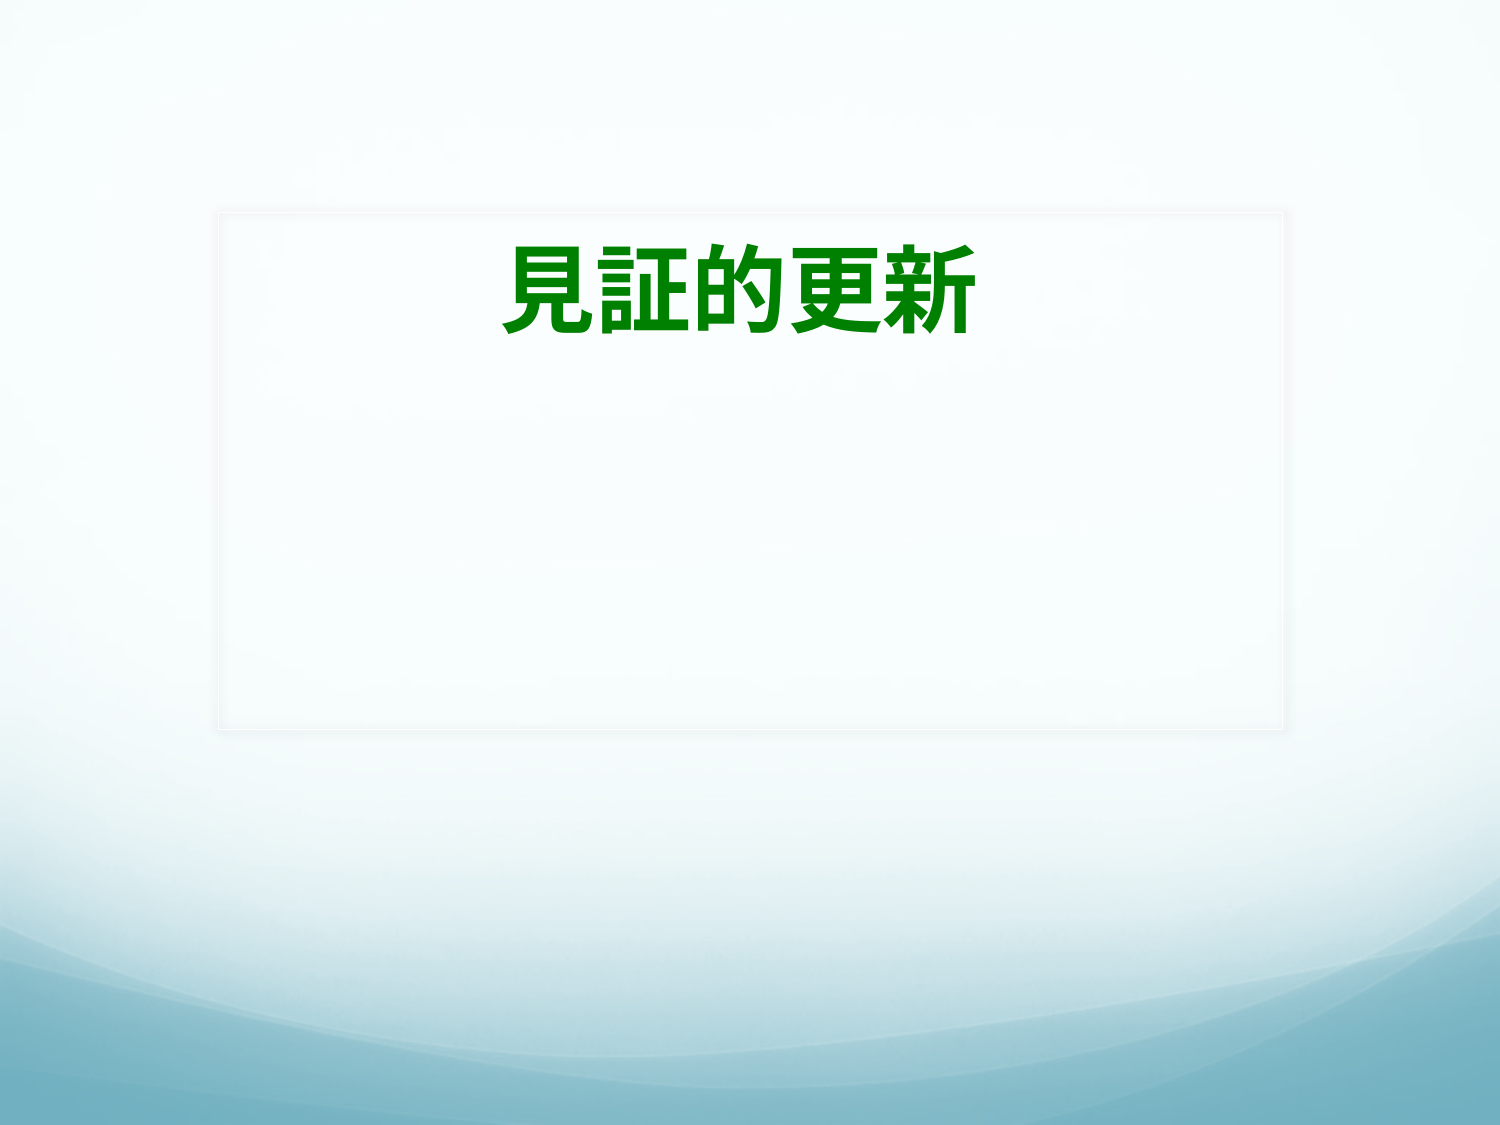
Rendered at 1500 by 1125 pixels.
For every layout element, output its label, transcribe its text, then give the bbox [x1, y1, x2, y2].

title 見証的更新 [217, 68, 1283, 353]
